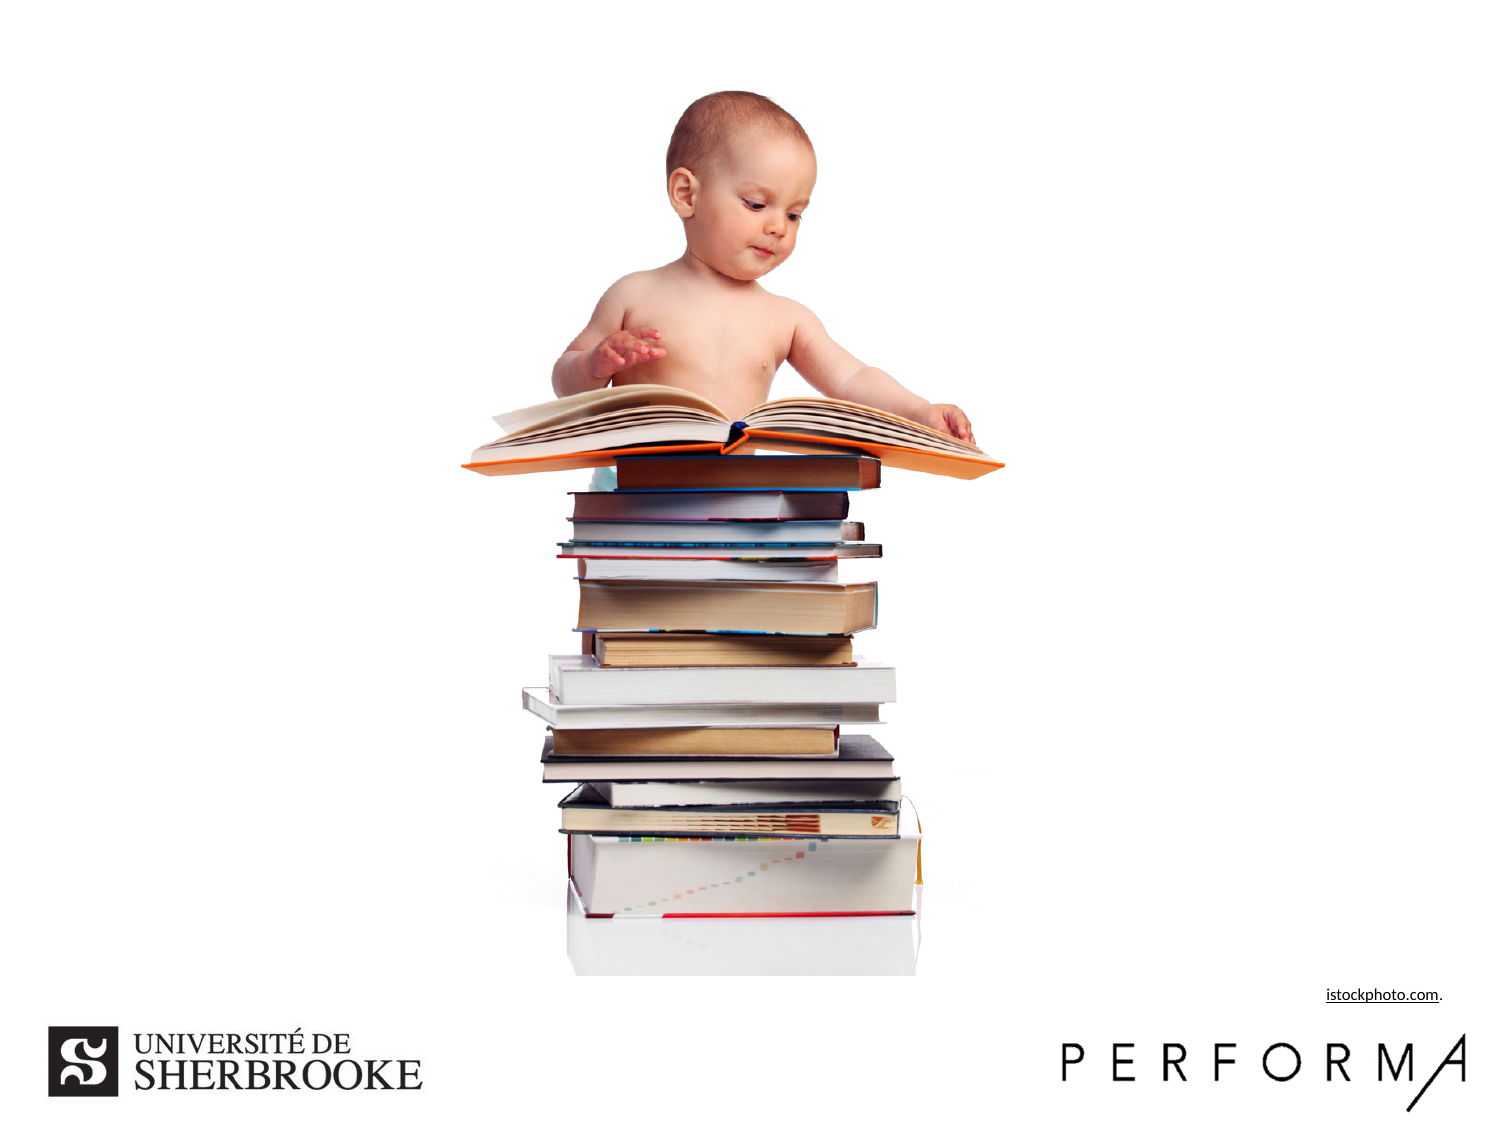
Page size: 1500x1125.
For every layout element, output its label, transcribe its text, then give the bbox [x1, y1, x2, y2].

picture [1058, 1024, 1469, 1125]
picture [399, 3, 1101, 976]
text_box istockphoto.com. [1318, 976, 1489, 1012]
picture [20, 998, 450, 1125]
